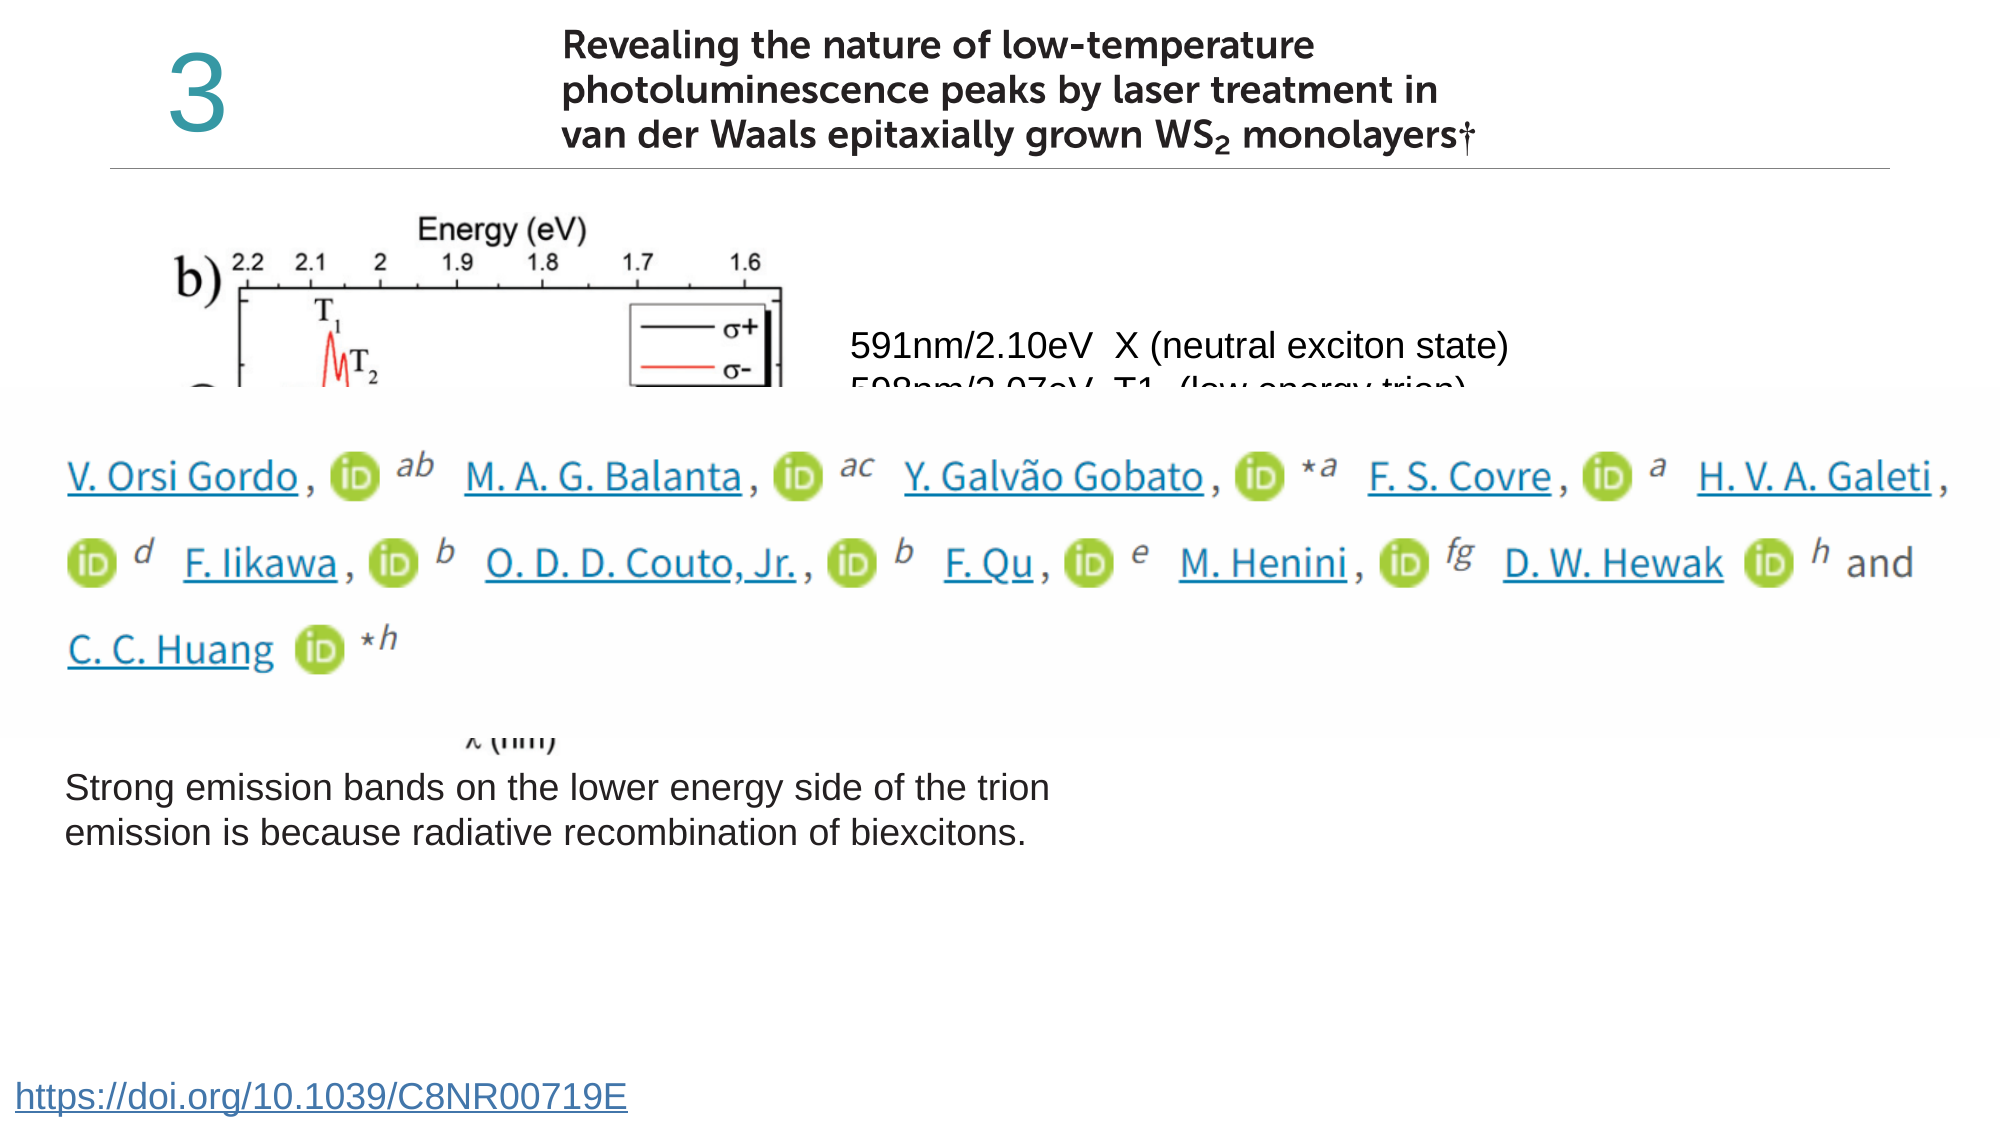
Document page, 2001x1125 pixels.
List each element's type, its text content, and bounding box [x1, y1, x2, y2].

picture [545, 14, 1484, 163]
text_box https://doi.org/10.1039/C8NR00719E [0, 1064, 1000, 1125]
text_box 3 [151, 11, 245, 162]
text_box Strong emission bands on the lower energy side of the trion emission is because radiative recombination of biexcitons. [49, 755, 1095, 861]
picture [0, 212, 2000, 756]
text_box 591nm/2.10eV X (neutral exciton state) 598nm/2.07eV T1 (low energy trion) 605nm/2.05eV T2 (high energy trion) 640nm/1.94eV LS (donor–acceptor/ localized states) T1: electrons occupy the lowest energy sub band in conduction band T2: both electrons are in the upper conduction-band sub-band [835, 314, 2000, 387]
